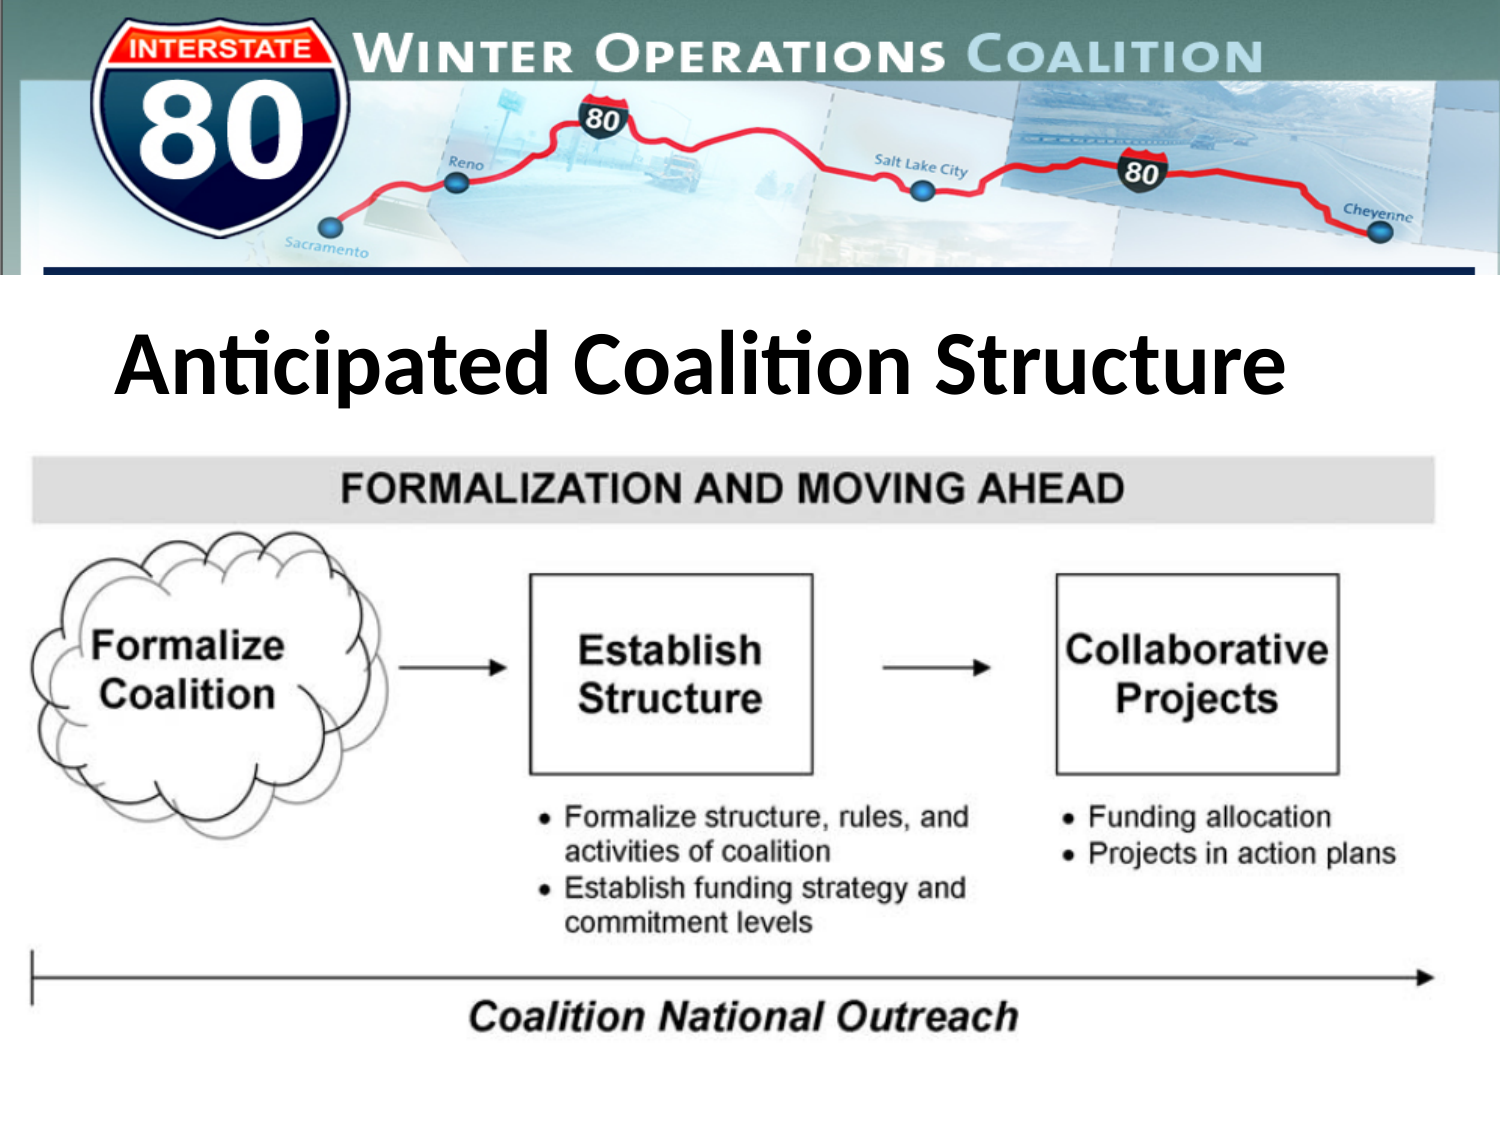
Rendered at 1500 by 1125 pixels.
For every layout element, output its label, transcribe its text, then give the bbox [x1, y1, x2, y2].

picture [0, 437, 1463, 1076]
title Anticipated Coalition Structure [99, 285, 1375, 435]
picture [0, 0, 1500, 276]
